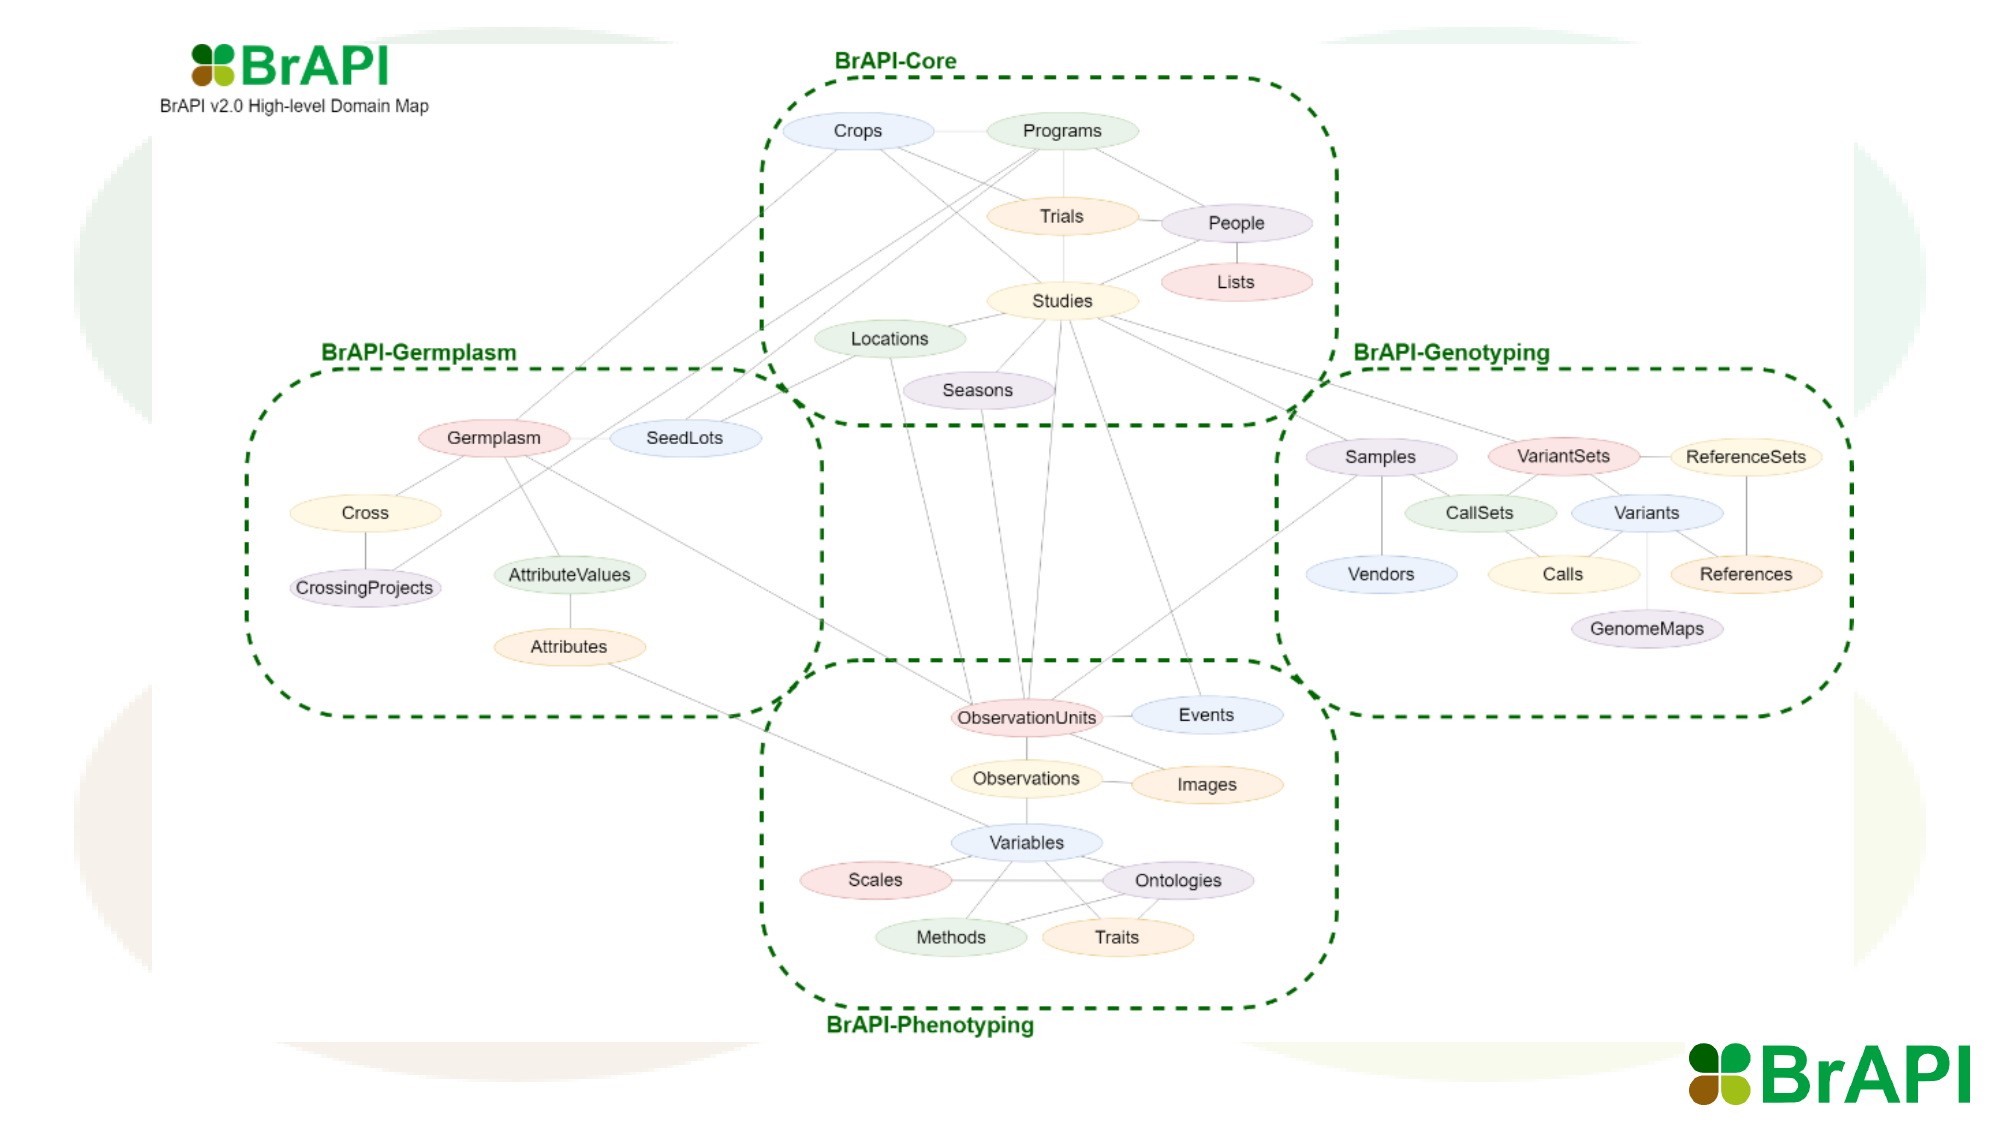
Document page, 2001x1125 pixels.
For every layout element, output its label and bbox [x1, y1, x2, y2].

list [152, 44, 1854, 1042]
picture [1685, 1042, 1974, 1106]
